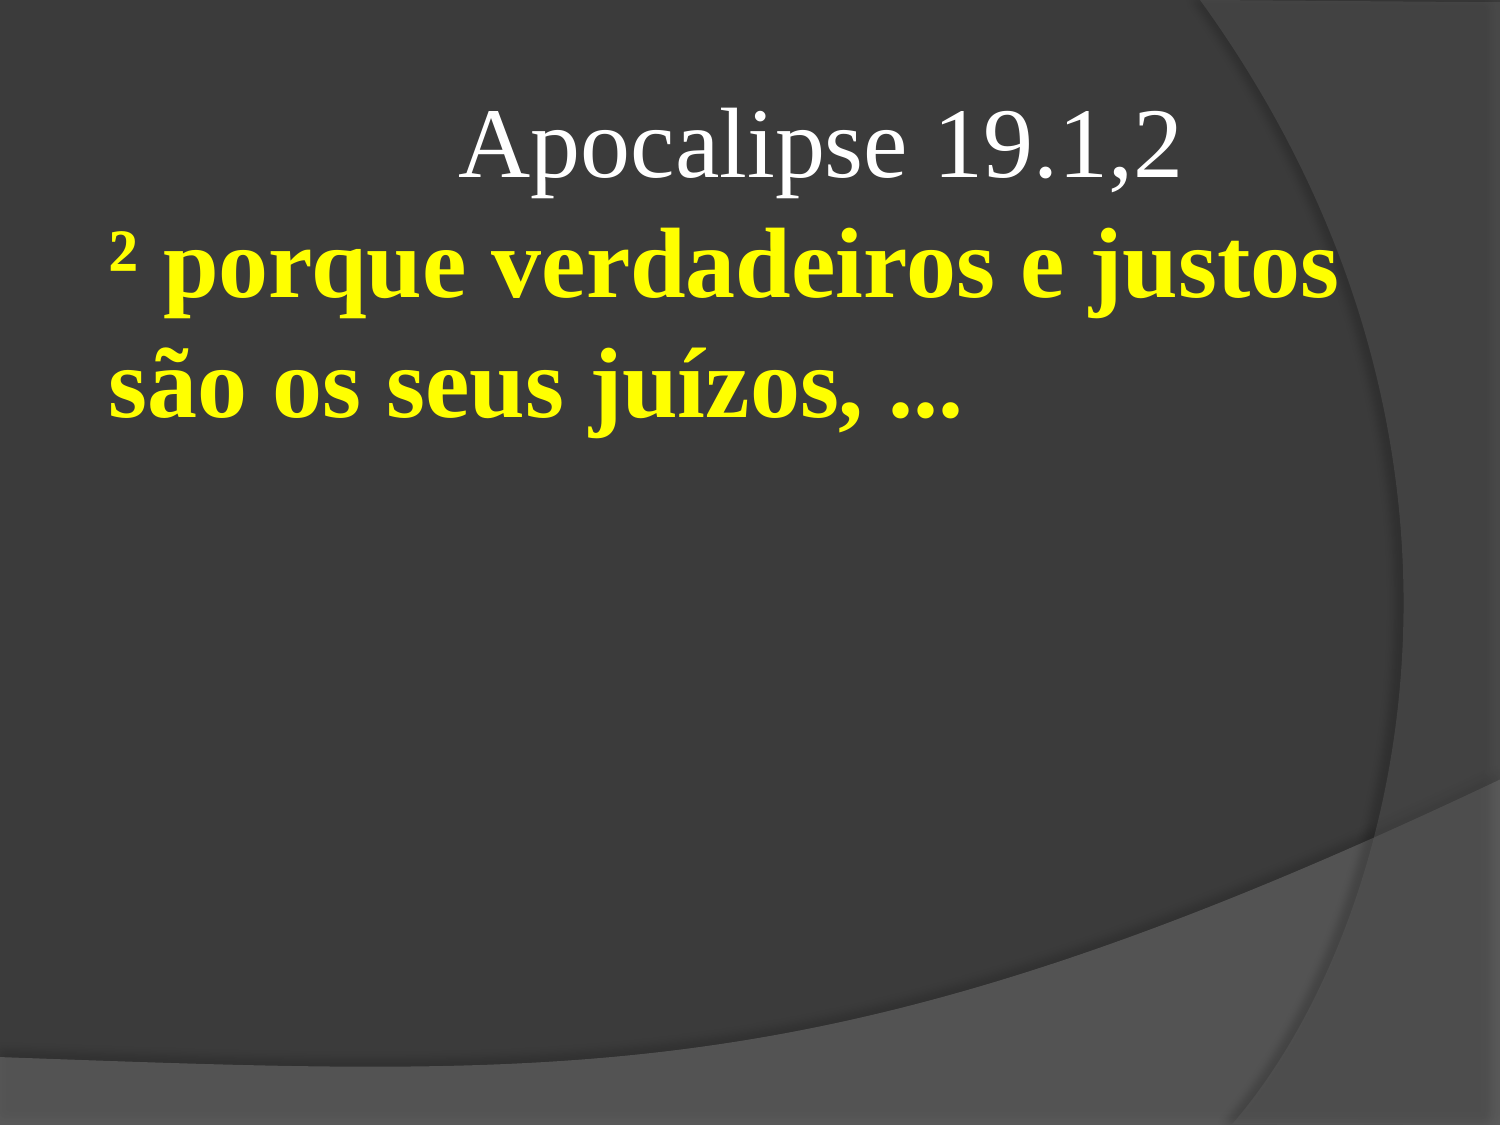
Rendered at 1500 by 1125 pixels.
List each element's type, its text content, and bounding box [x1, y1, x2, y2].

text_box Apocalipse 19.1,2 ² porque verdadeiros e justos são os seus juízos, ... [93, 70, 1500, 565]
